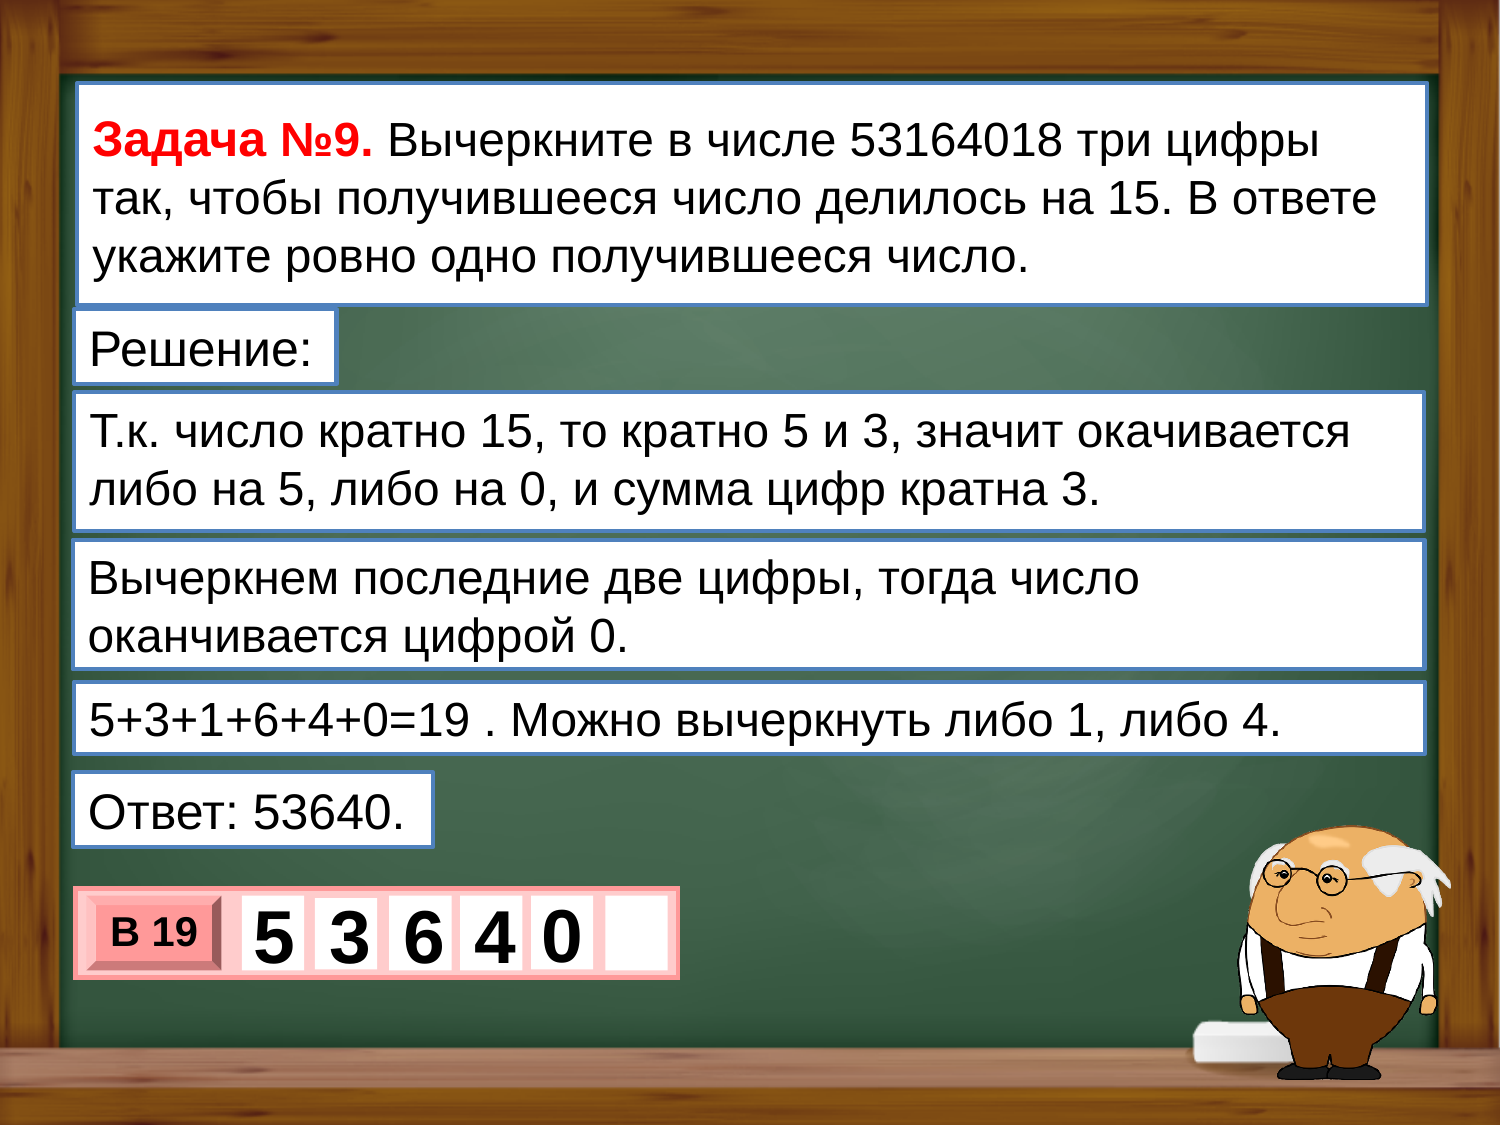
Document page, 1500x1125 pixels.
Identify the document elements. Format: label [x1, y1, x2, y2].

text_box [75, 880, 679, 987]
picture [0, 0, 1500, 1125]
